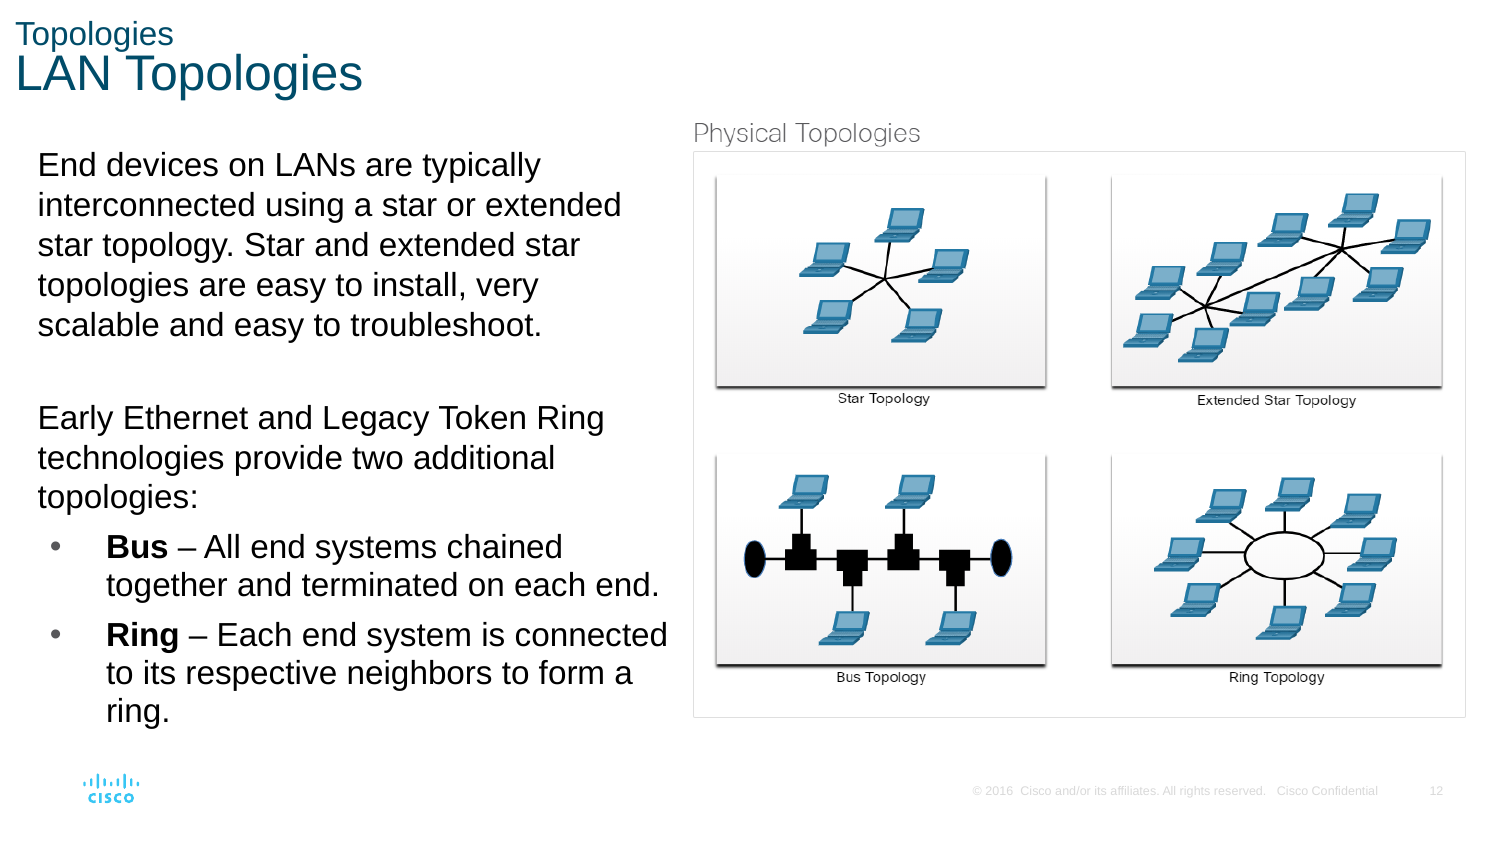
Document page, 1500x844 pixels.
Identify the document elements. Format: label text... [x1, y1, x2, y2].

list End devices on LANs are typically interconnected using a star or extended star topology. Star and extended star topologies are easy to install, very scalable and easy to troubleshoot. Early Ethernet and Legacy Token Ring technologies provide two additional topologies: Bus – All end systems chained together and terminated on each end. Ring – Each end system is connected to its respective neighbors to form a ring. [22, 135, 681, 729]
title Topologies LAN Topologies [0, 0, 1369, 121]
picture [686, 111, 1478, 733]
